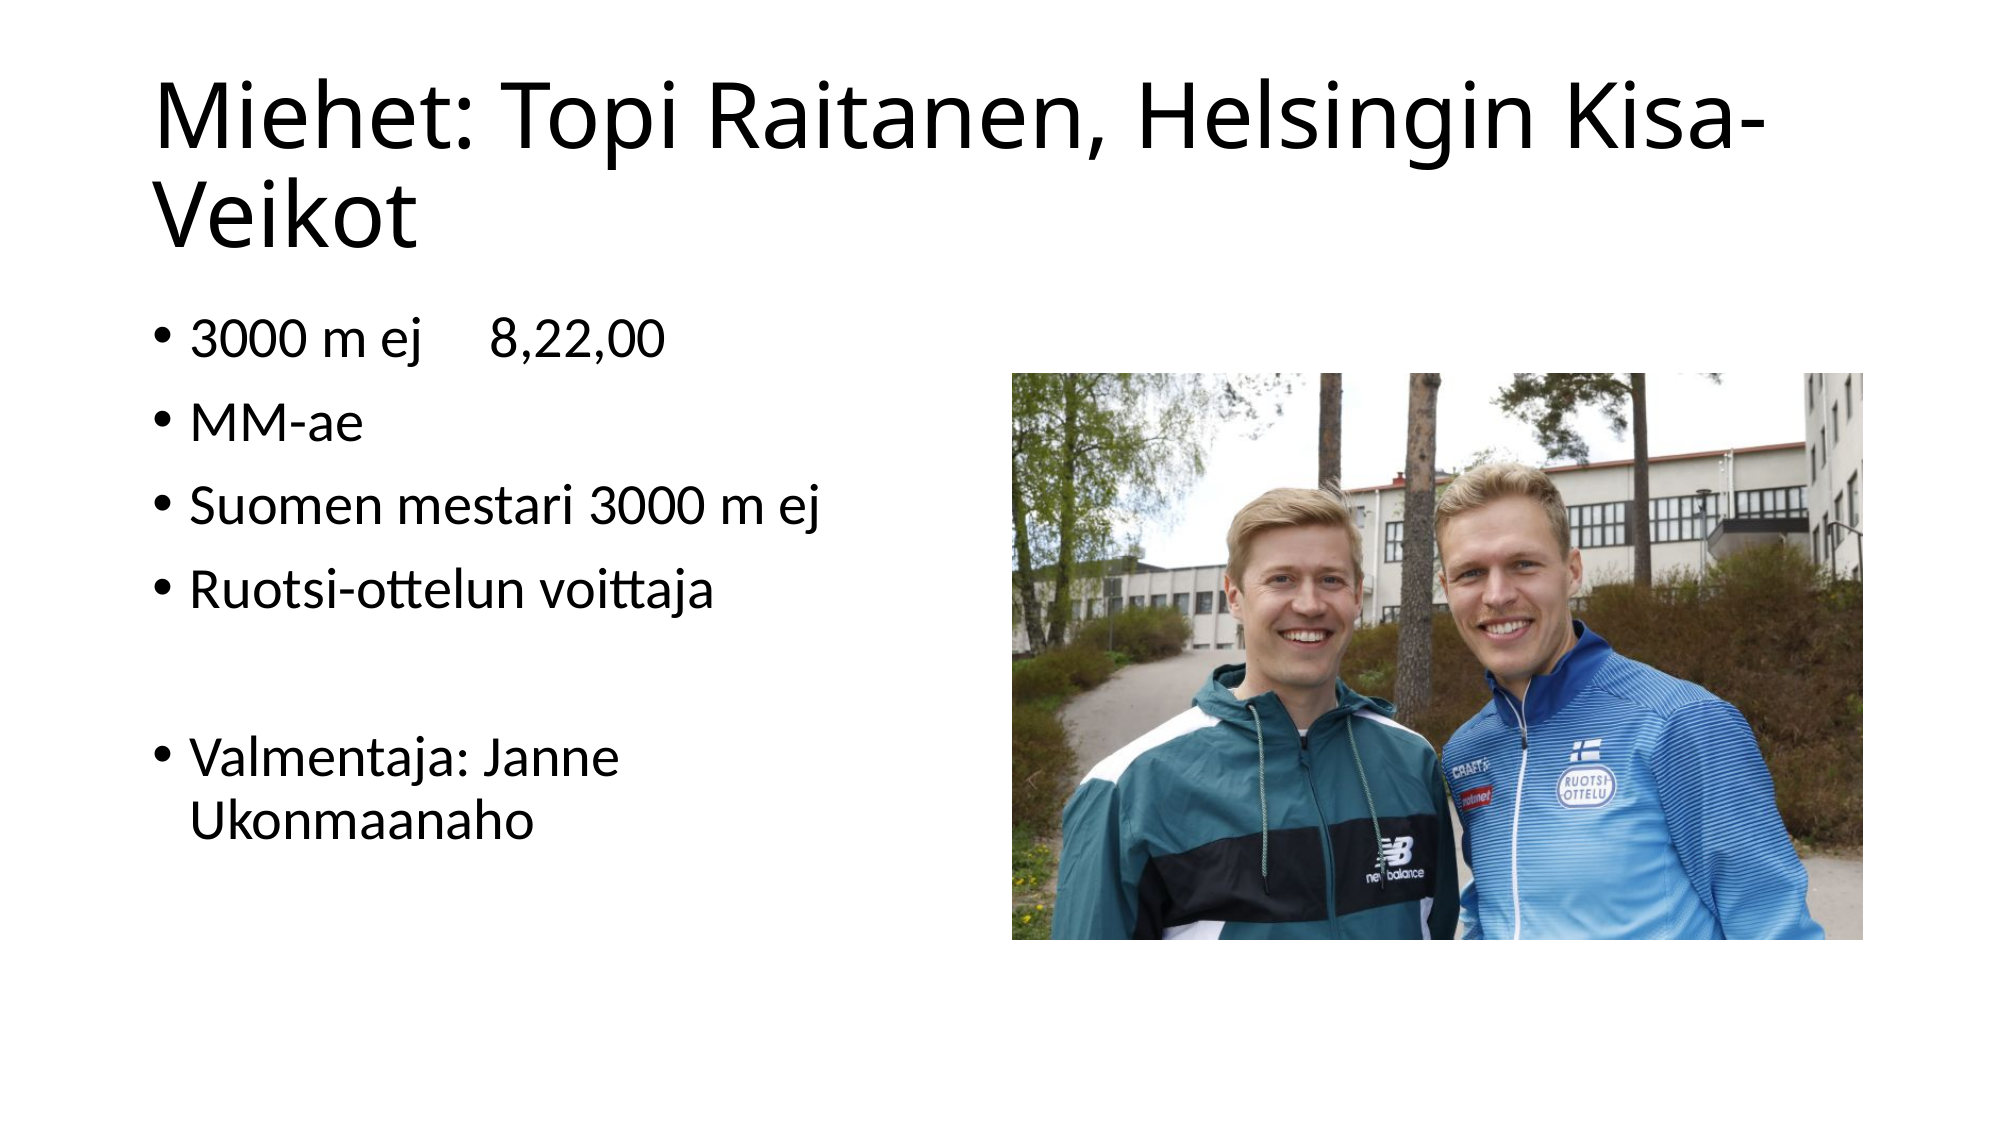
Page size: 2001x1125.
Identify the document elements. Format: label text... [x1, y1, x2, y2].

list 3000 m ej 8,22,00 MM-ae Suomen mestari 3000 m ej Ruotsi-ottelun voittaja Valmentaja: Janne Ukonmaanaho [137, 299, 988, 1014]
title Miehet: Topi Raitanen, Helsingin Kisa-Veikot [137, 59, 1863, 278]
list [1012, 373, 1863, 940]
